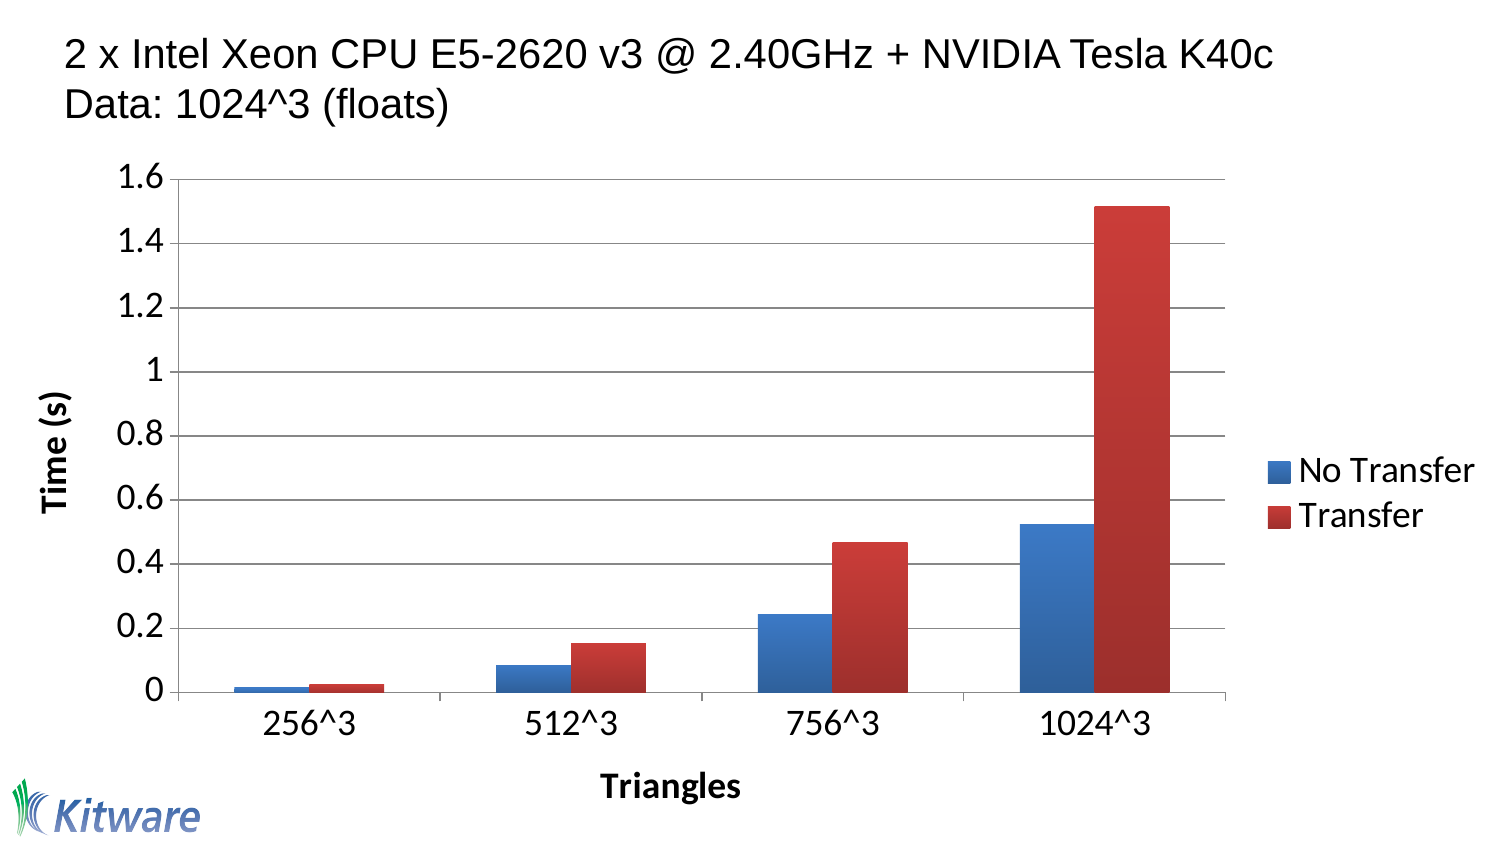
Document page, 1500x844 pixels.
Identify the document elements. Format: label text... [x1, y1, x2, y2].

chart [0, 146, 1500, 844]
text_box 2 x Intel Xeon CPU E5-2620 v3 @ 2.40GHz + NVIDIA Tesla K40c Data: 1024^3 (floats) [49, 19, 1289, 135]
